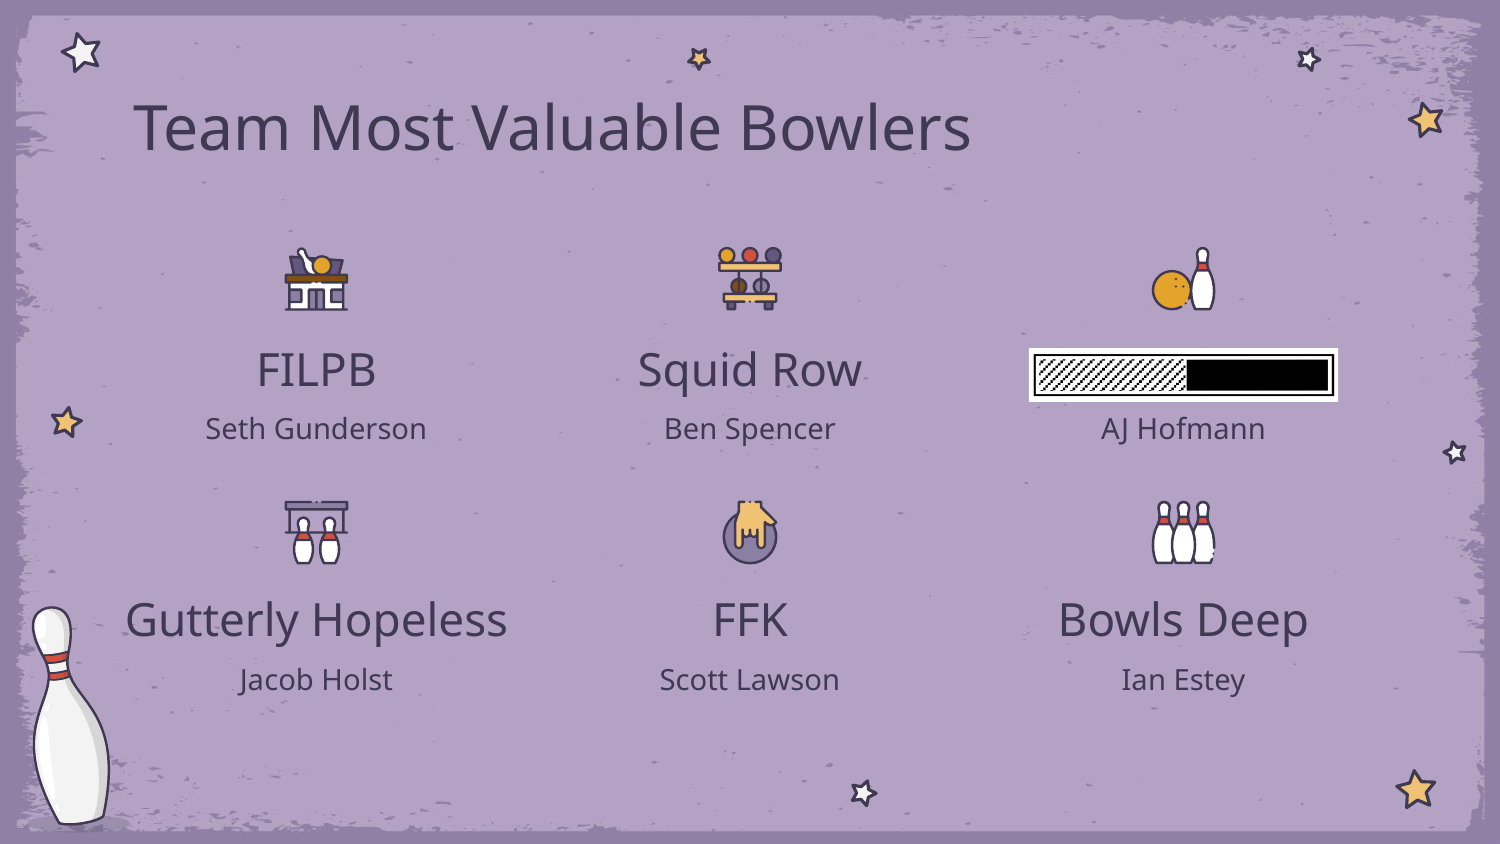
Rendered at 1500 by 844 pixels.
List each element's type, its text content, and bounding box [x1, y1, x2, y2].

subtitle FFK [578, 591, 922, 661]
title Team Most Valuable Bowlers [118, 72, 1382, 167]
subtitle Ben Spencer [578, 411, 922, 493]
subtitle Squid Row [578, 340, 922, 411]
picture [0, 1, 1500, 844]
subtitle Jacob Holst [145, 661, 488, 744]
subtitle Bowls Deep [1012, 591, 1355, 661]
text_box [284, 246, 349, 311]
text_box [1151, 500, 1216, 565]
subtitle Gutterly Hopeless [100, 591, 533, 661]
subtitle AJ Hofmann [1012, 390, 1355, 493]
subtitle Scott Lawson [578, 661, 922, 744]
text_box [717, 246, 783, 311]
subtitle FILPB [145, 340, 488, 411]
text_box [284, 500, 349, 565]
subtitle Seth Gunderson [145, 411, 488, 493]
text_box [722, 500, 778, 565]
subtitle Ian Estey [1012, 661, 1355, 744]
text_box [1151, 246, 1216, 311]
